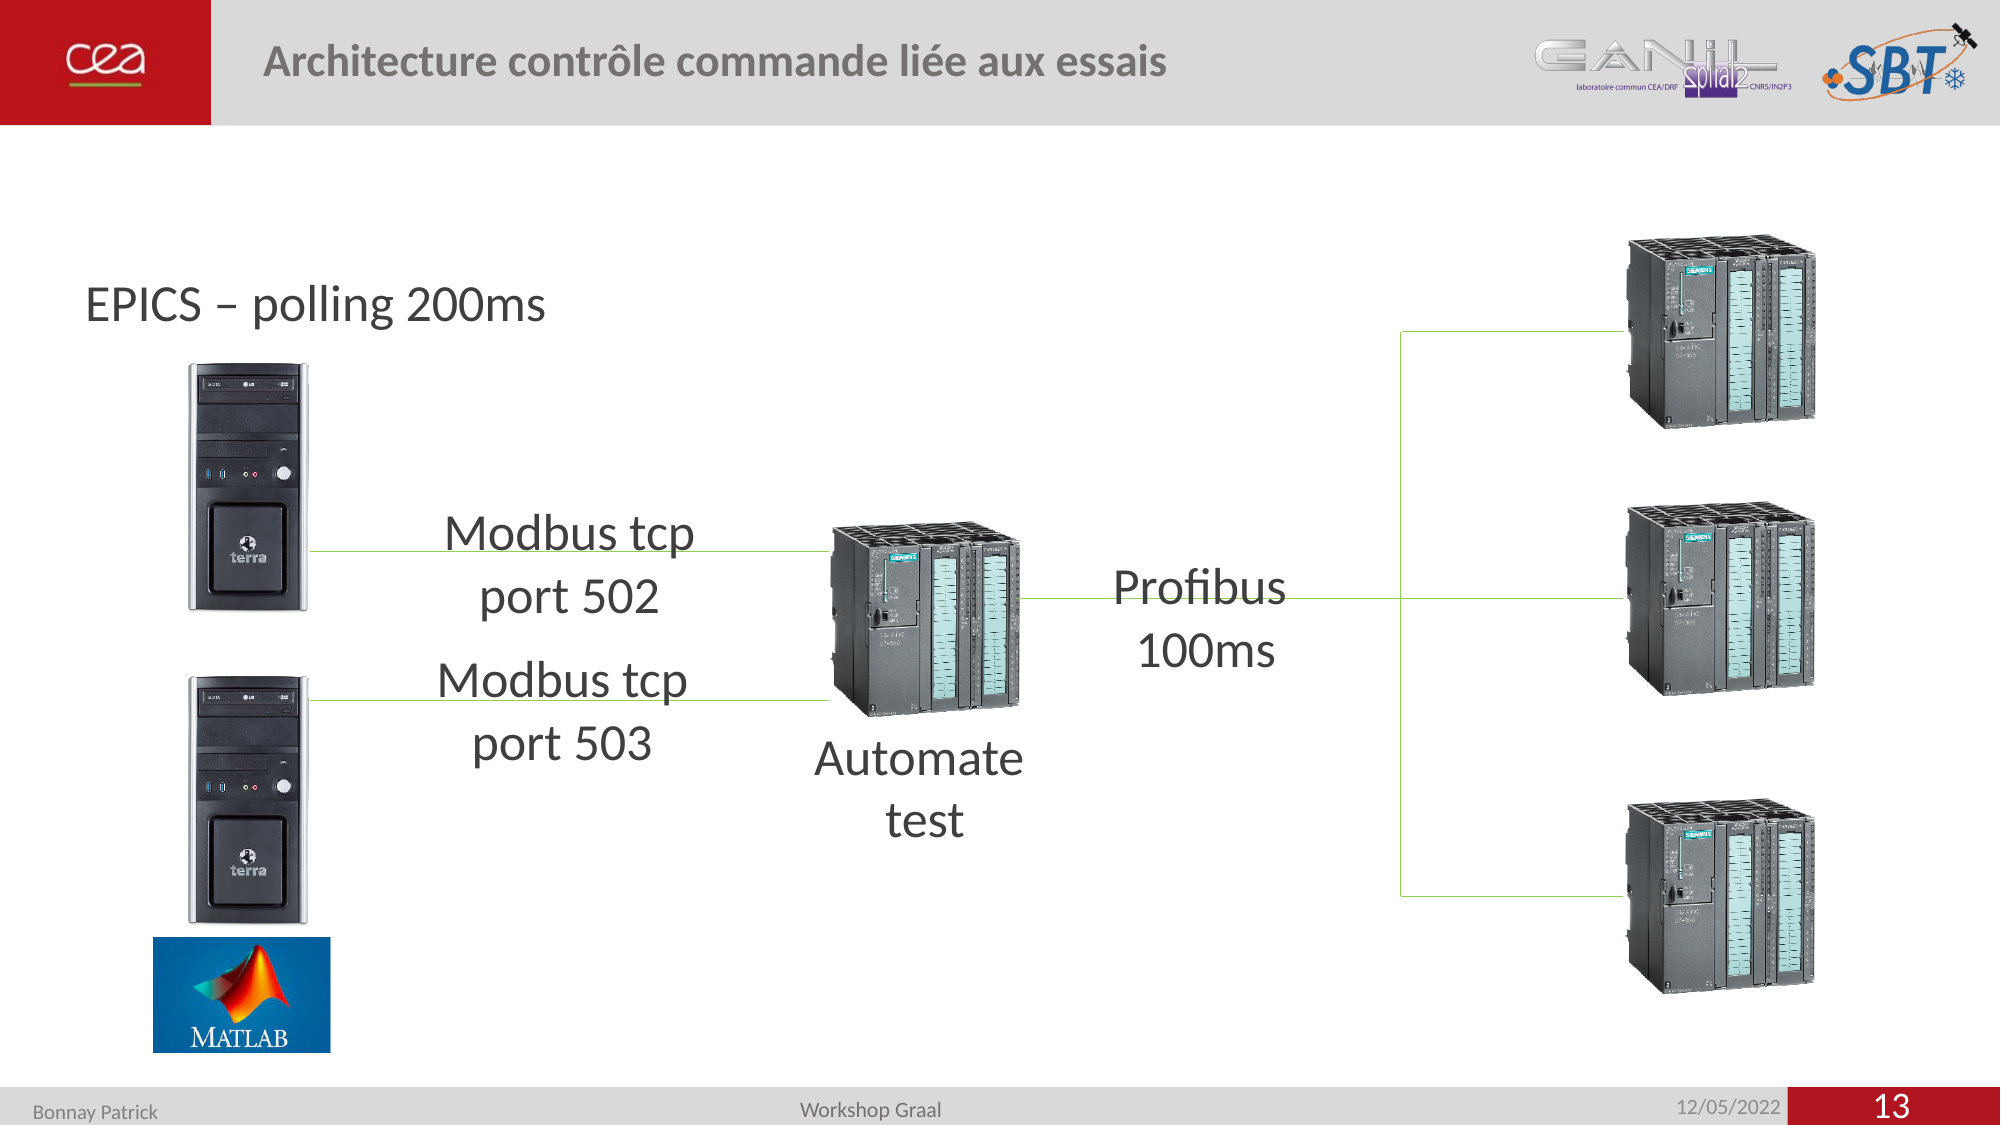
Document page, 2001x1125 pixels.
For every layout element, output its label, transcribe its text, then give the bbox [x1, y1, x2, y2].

picture [153, 937, 331, 1053]
text_box Modbus tcp port 503 [371, 701, 754, 779]
picture [1623, 796, 1817, 996]
picture [130, 363, 365, 614]
picture [828, 519, 1022, 719]
picture [1821, 15, 1985, 103]
picture [43, 8, 168, 110]
text_box Modbus tcp port 502 [378, 491, 761, 551]
picture [130, 676, 365, 928]
text_box Automate test [749, 715, 1101, 856]
text_box Profibus 100ms [1079, 545, 1332, 598]
text_box Profibus 100ms [1079, 599, 1332, 685]
text_box EPICS – polling 200ms [32, 261, 600, 339]
title Architecture contrôle commande liée aux essais [242, 32, 1204, 95]
text_box Modbus tcp port 502 [378, 552, 761, 631]
text_box Modbus tcp port 503 [371, 638, 754, 700]
picture [1623, 499, 1817, 698]
picture [1623, 232, 1818, 432]
